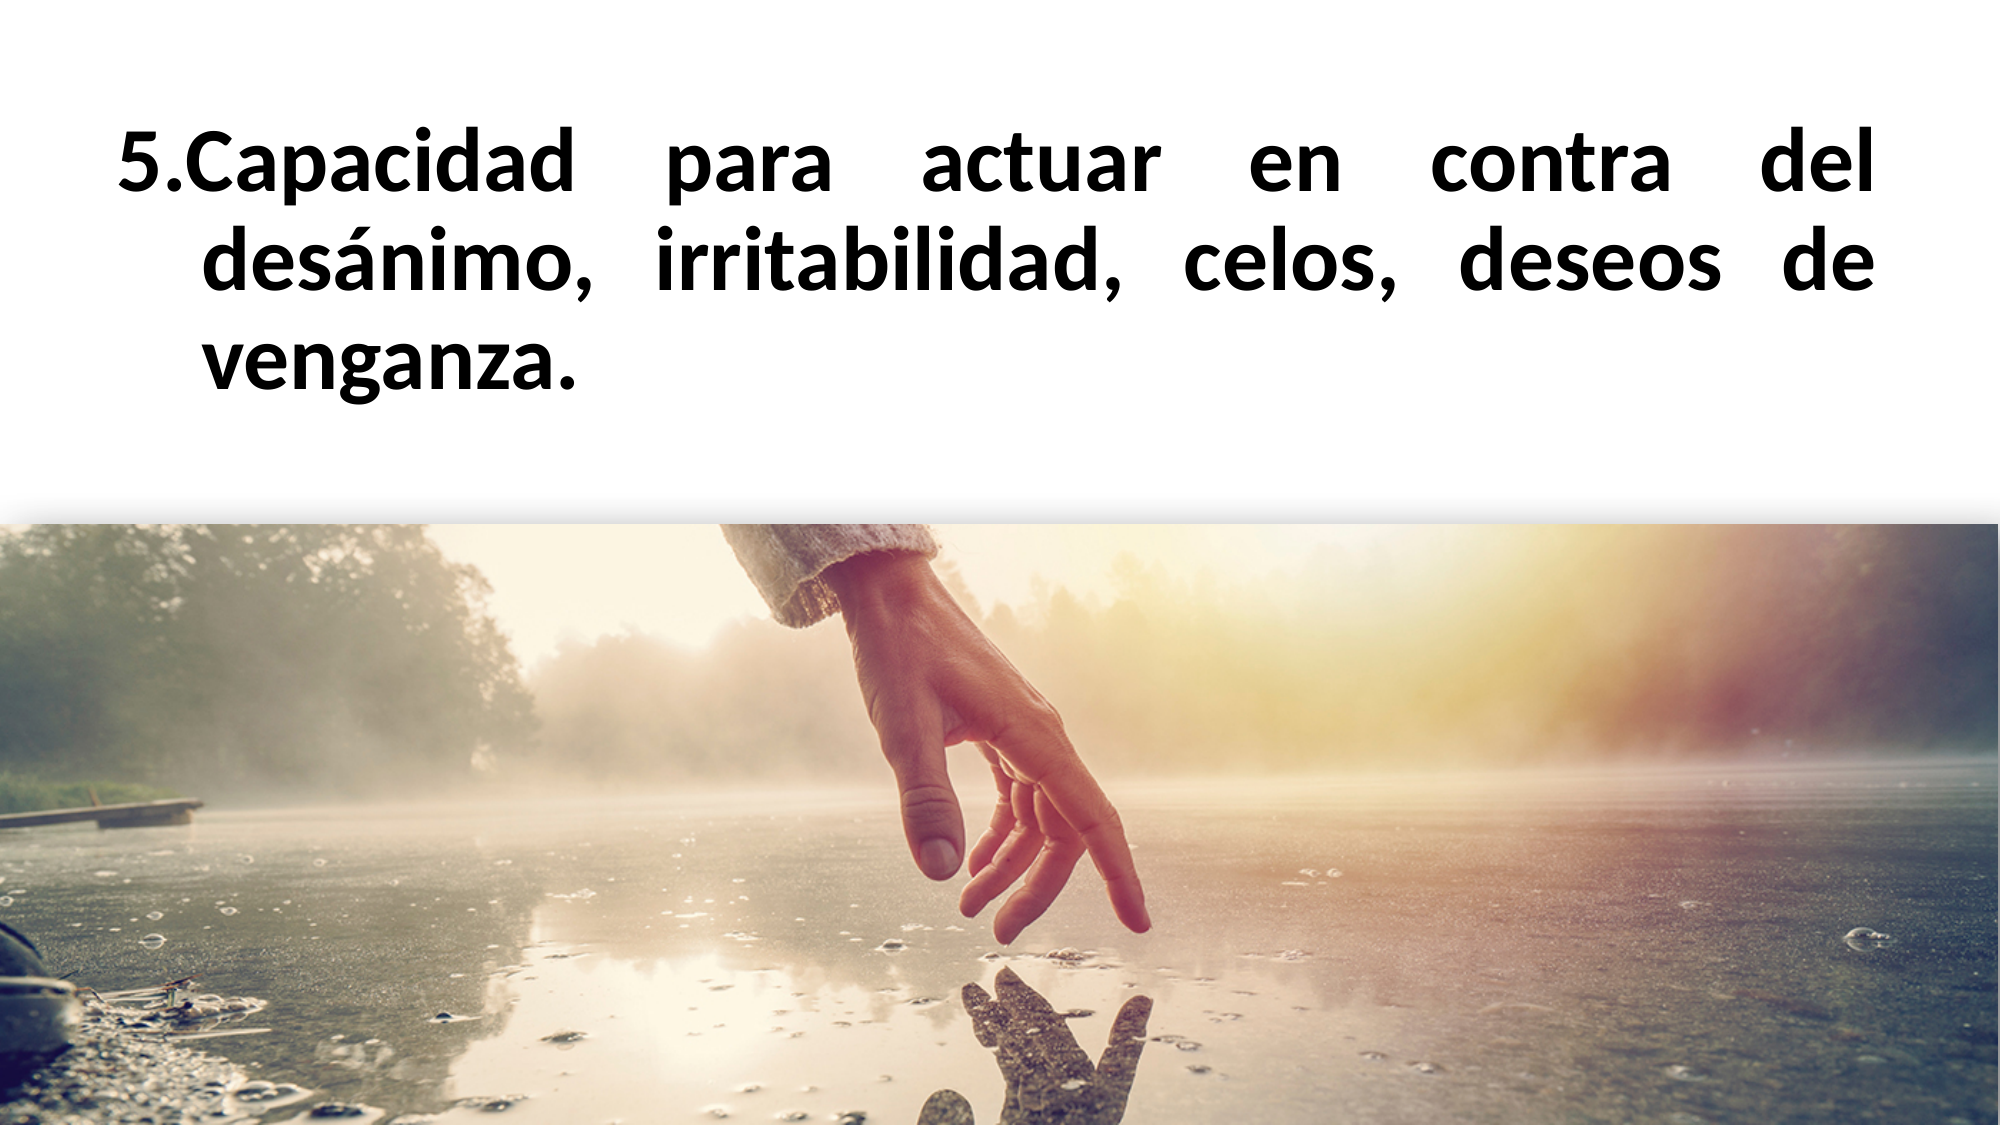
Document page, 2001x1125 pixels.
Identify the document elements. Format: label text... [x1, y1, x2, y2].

picture [0, 524, 1998, 1125]
list 5.Capacidad para actuar en contra del desánimo, irritabilidad, celos, deseos de venganza. [101, 104, 1894, 504]
